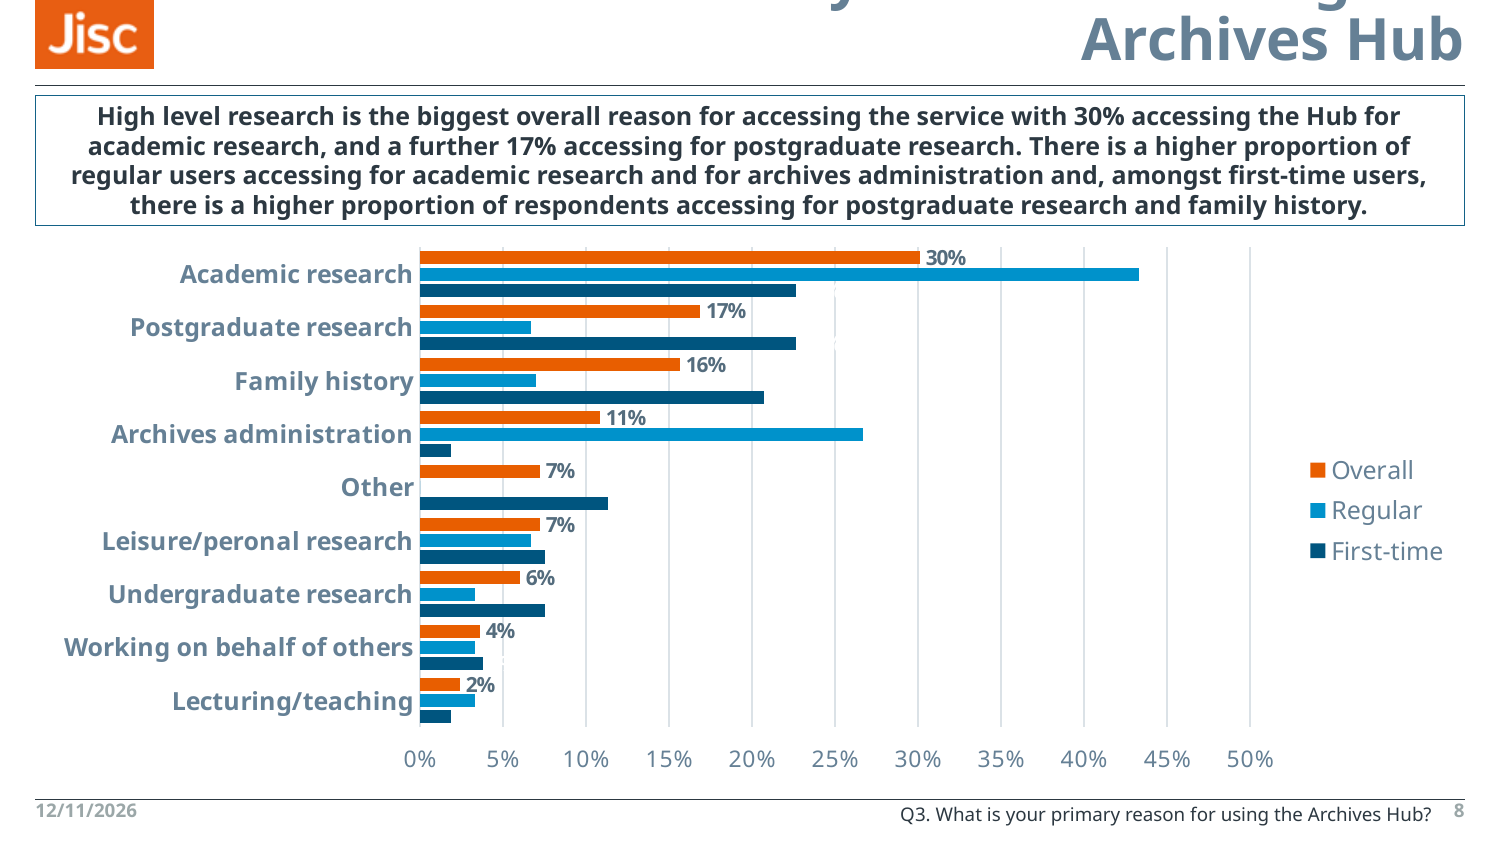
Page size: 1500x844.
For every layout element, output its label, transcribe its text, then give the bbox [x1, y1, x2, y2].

picture [35, 0, 154, 69]
title Primary reason for using the Archives Hub [401, 0, 1465, 74]
slide_number 8 [1444, 799, 1465, 826]
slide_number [35, 799, 154, 826]
text_box Q3. What is your primary reason for using the Archives Hub? [395, 797, 1444, 832]
chart [35, 236, 1465, 785]
text_box High level research is the biggest overall reason for accessing the service with 30% accessing the Hub for academic research, and a further 17% accessing for postgraduate research. There is a higher proportion of regular users accessing for academic research and for archives administration and, amongst first-time users, there is a higher proportion of respondents accessing for postgraduate research and family history. [35, 95, 1465, 226]
